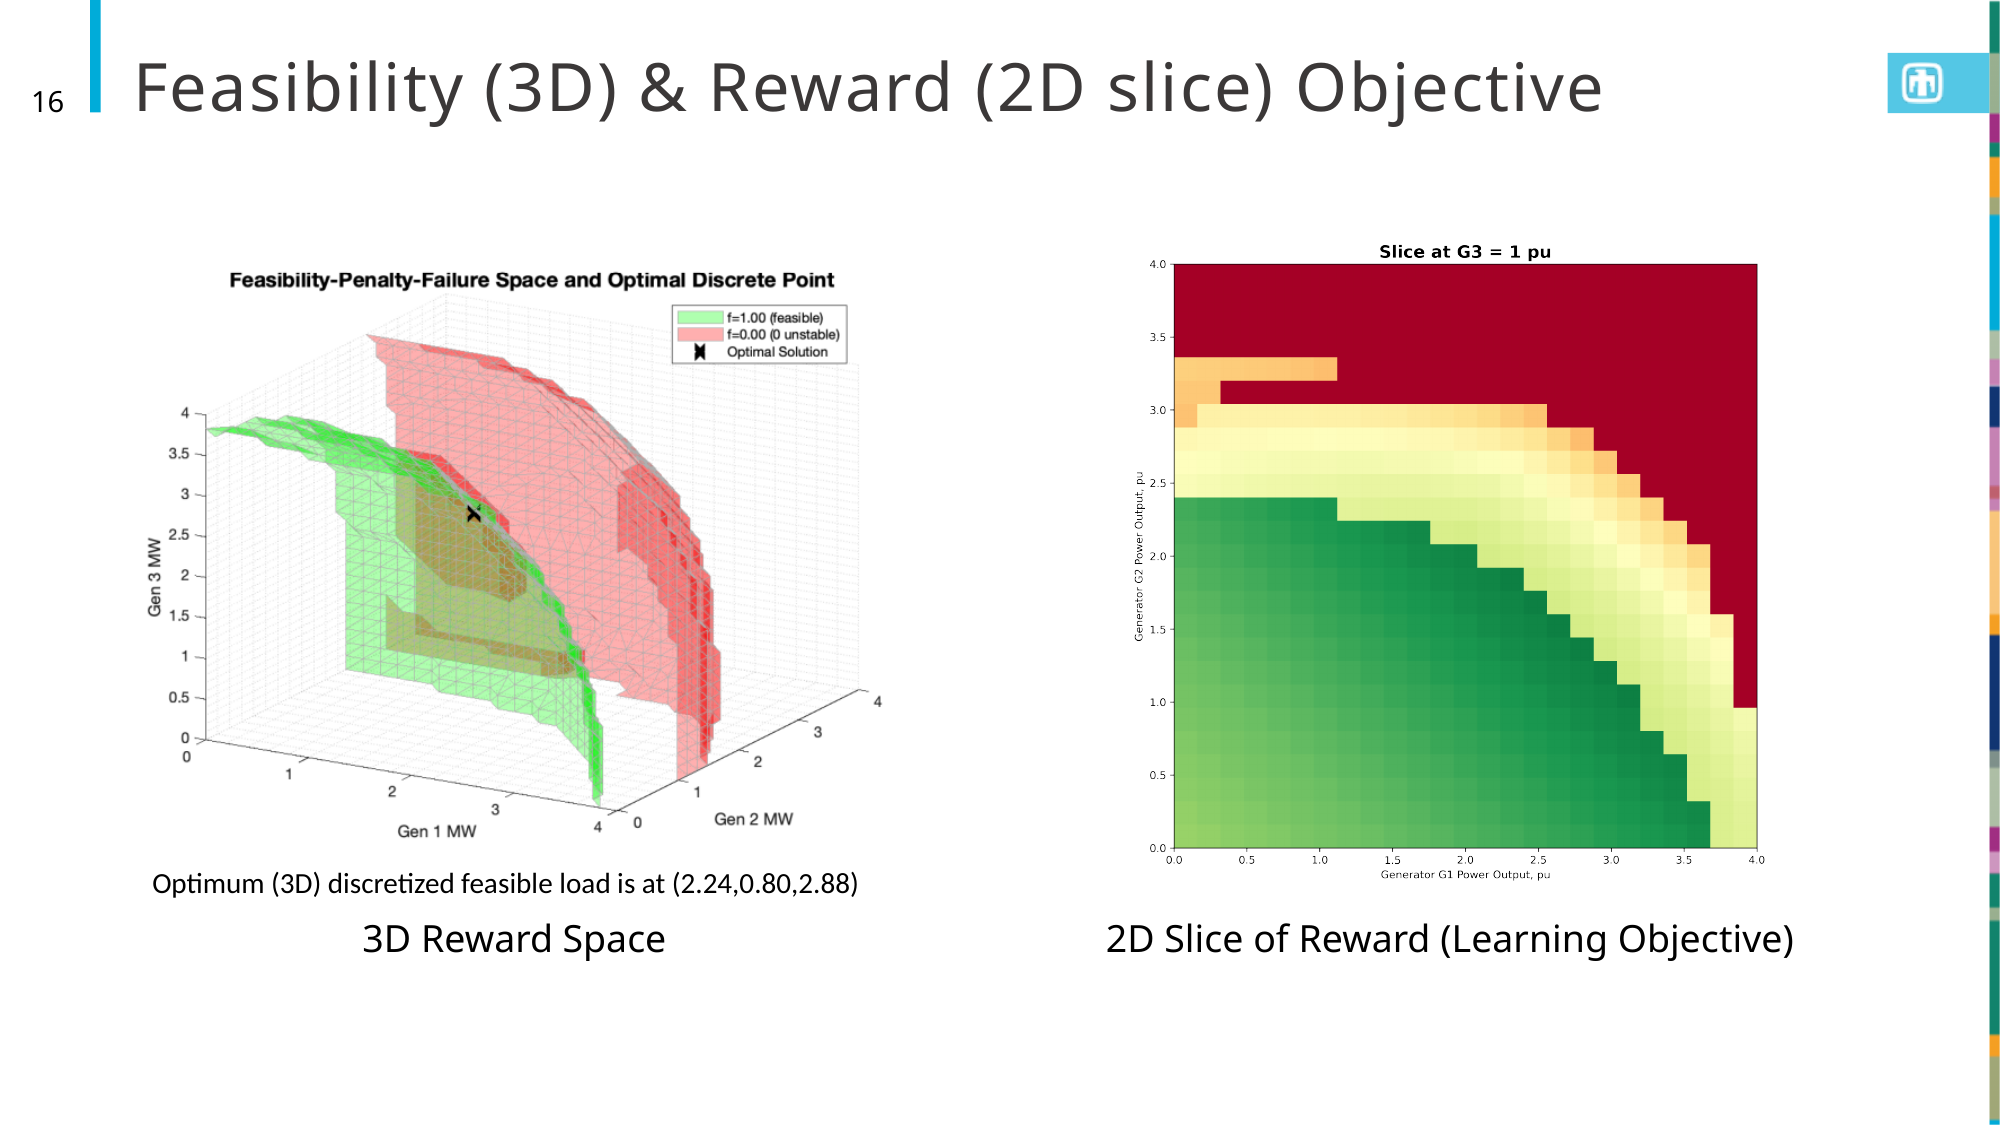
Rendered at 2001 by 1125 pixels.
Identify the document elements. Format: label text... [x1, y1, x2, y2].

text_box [95, 246, 937, 909]
slide_number 16 [10, 73, 80, 133]
picture [1901, 62, 1944, 104]
picture [1990, 330, 1999, 1120]
text_box 3D Reward Space [203, 917, 826, 968]
picture [1990, 1, 1999, 215]
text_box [1095, 237, 1805, 969]
